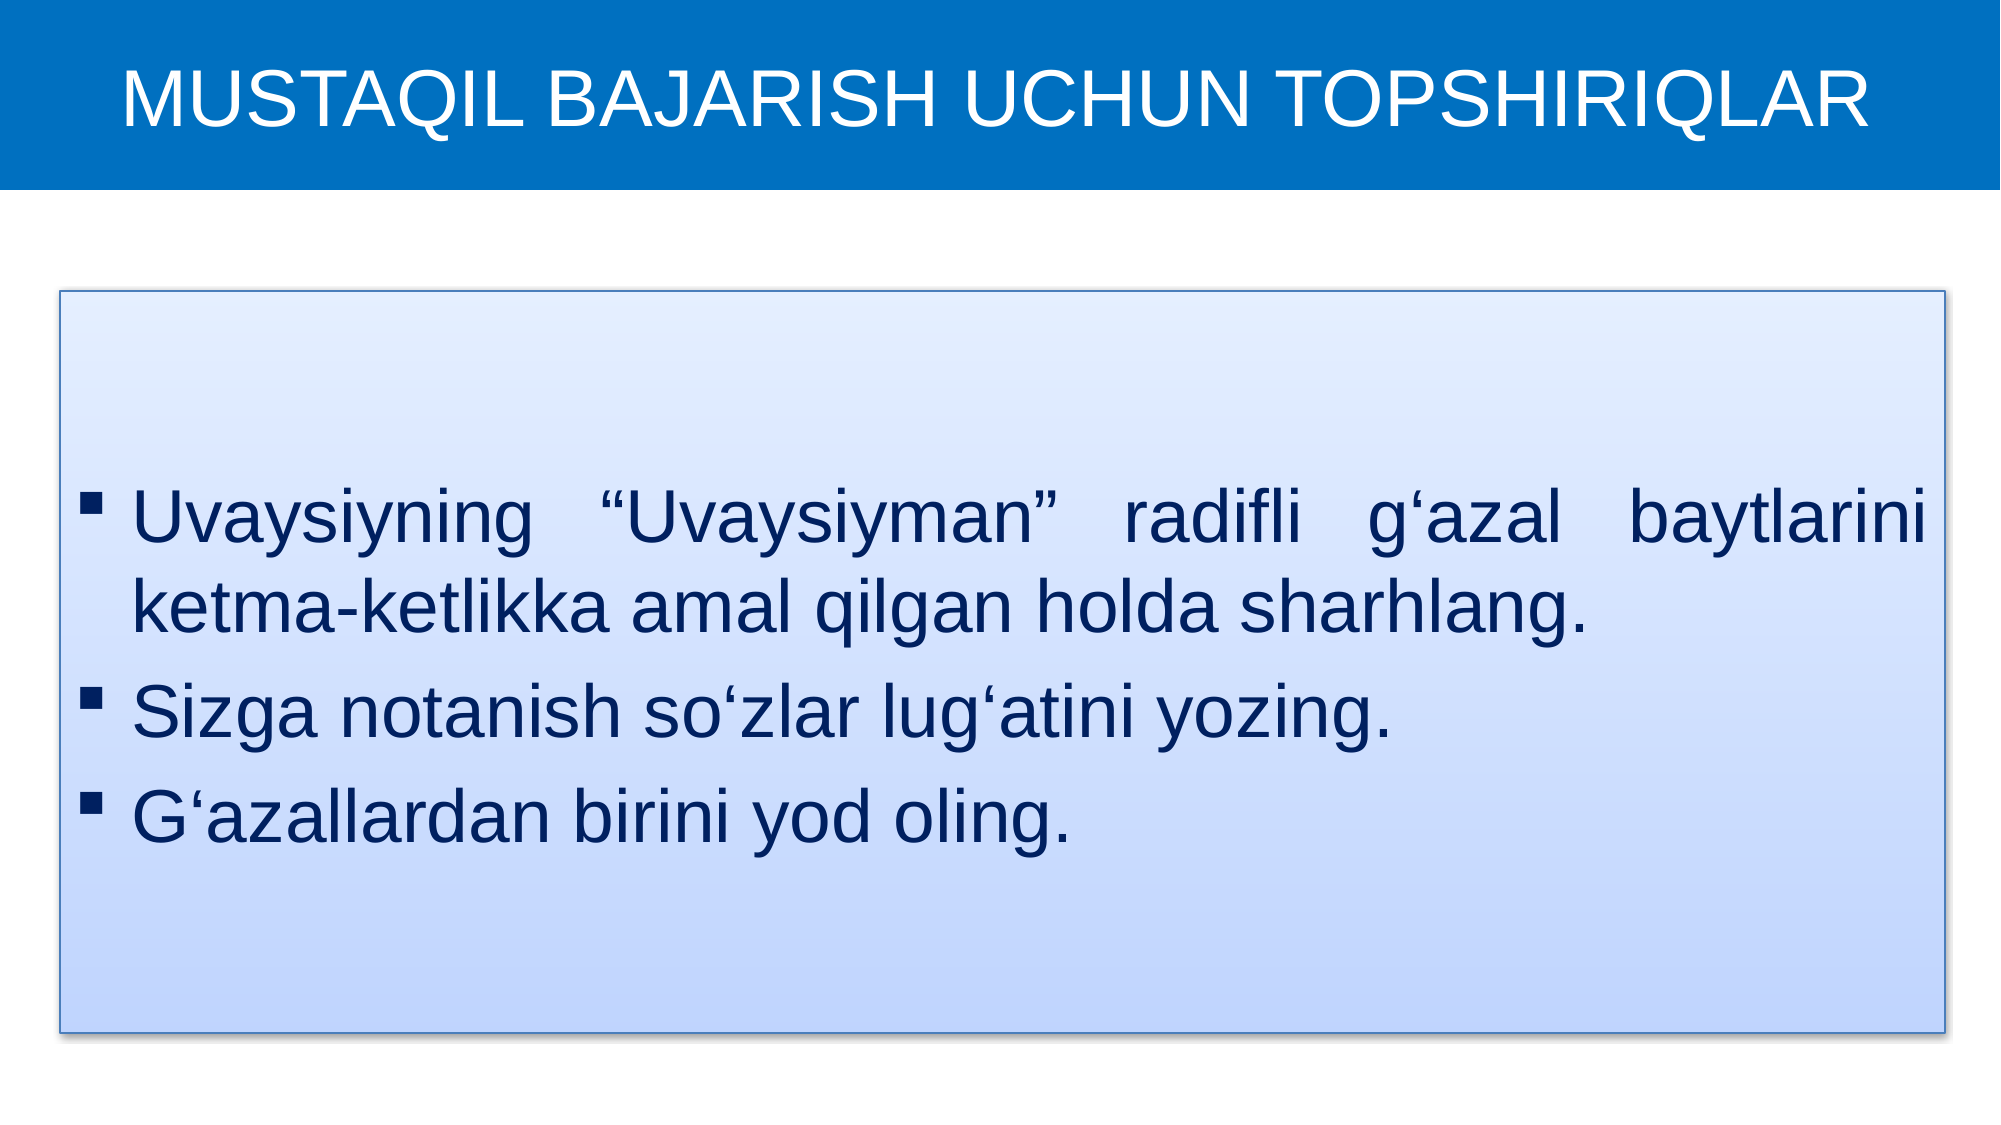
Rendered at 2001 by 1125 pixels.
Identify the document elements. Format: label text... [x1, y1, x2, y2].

title MUSTAQIL BAJARISH UCHUN TOPSHIRIQLAR [0, 0, 2000, 190]
list Uvaysiyning “Uvaysiyman” radifli g‘azal baytlarini ketma-ketlikka amal qilgan holda sharhlang. Sizga notanish so‘zlar lug‘atini yozing. G‘azallardan birini yod oling. [59, 290, 1946, 1034]
